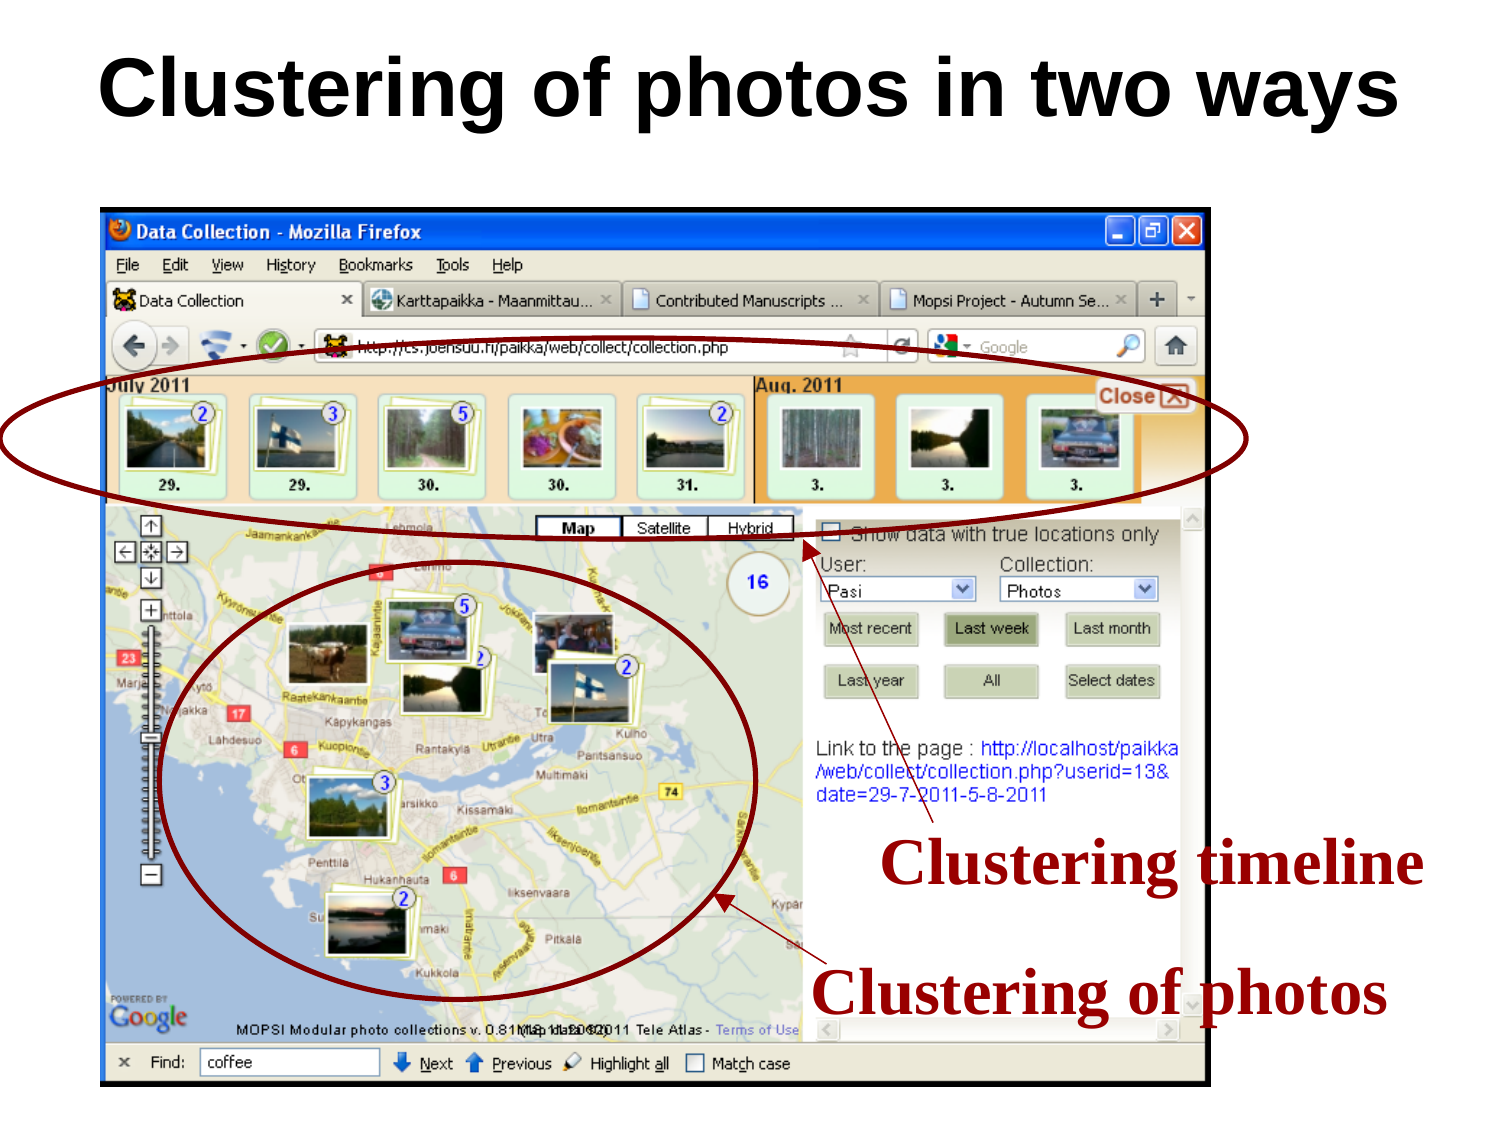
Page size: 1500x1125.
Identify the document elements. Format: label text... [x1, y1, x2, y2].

text_box [0, 383, 100, 494]
text_box [1211, 405, 1247, 472]
text_box Clustering of photos [1211, 939, 1441, 1036]
text_box Clustering timeline [1211, 810, 1500, 906]
title Clustering of photos in two ways [74, 19, 1425, 147]
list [100, 207, 1211, 1087]
